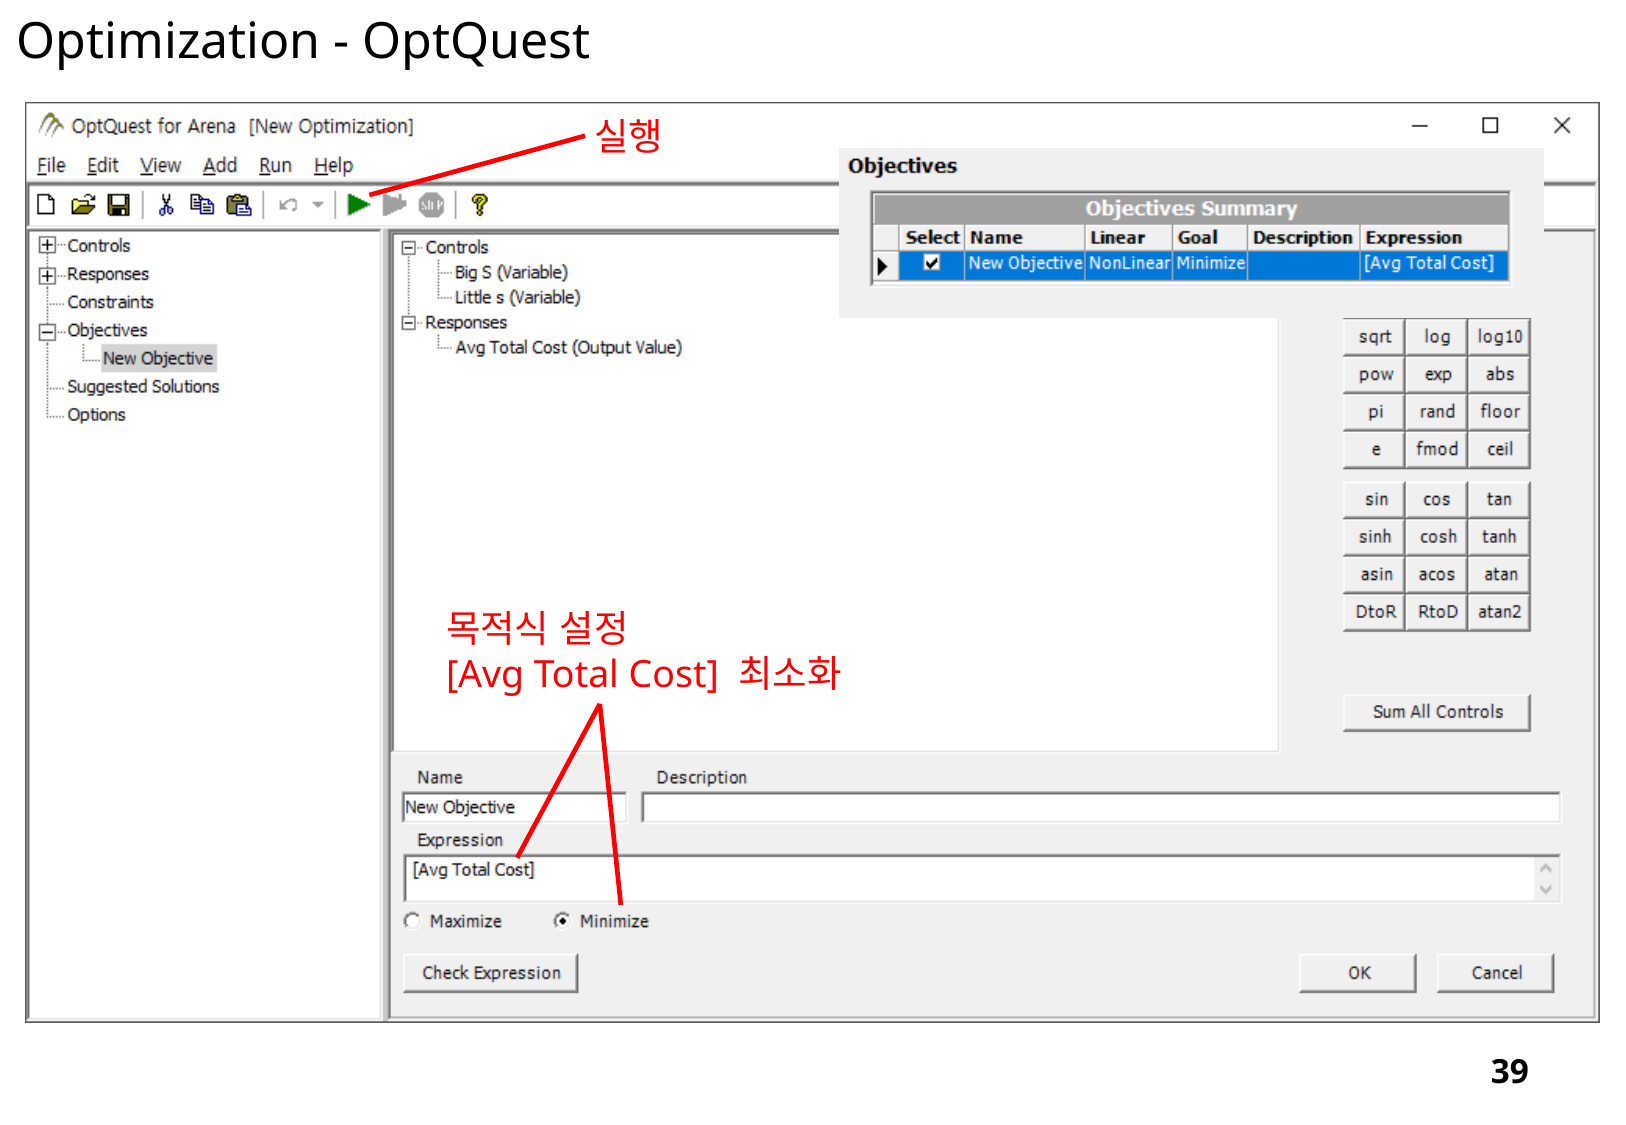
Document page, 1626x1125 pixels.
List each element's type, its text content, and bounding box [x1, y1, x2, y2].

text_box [516, 703, 598, 858]
picture [25, 102, 1600, 1023]
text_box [369, 135, 586, 196]
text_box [599, 703, 622, 906]
text_box Optimization - OptQuest [1, 0, 619, 76]
slide_number 39 [1164, 1042, 1544, 1103]
